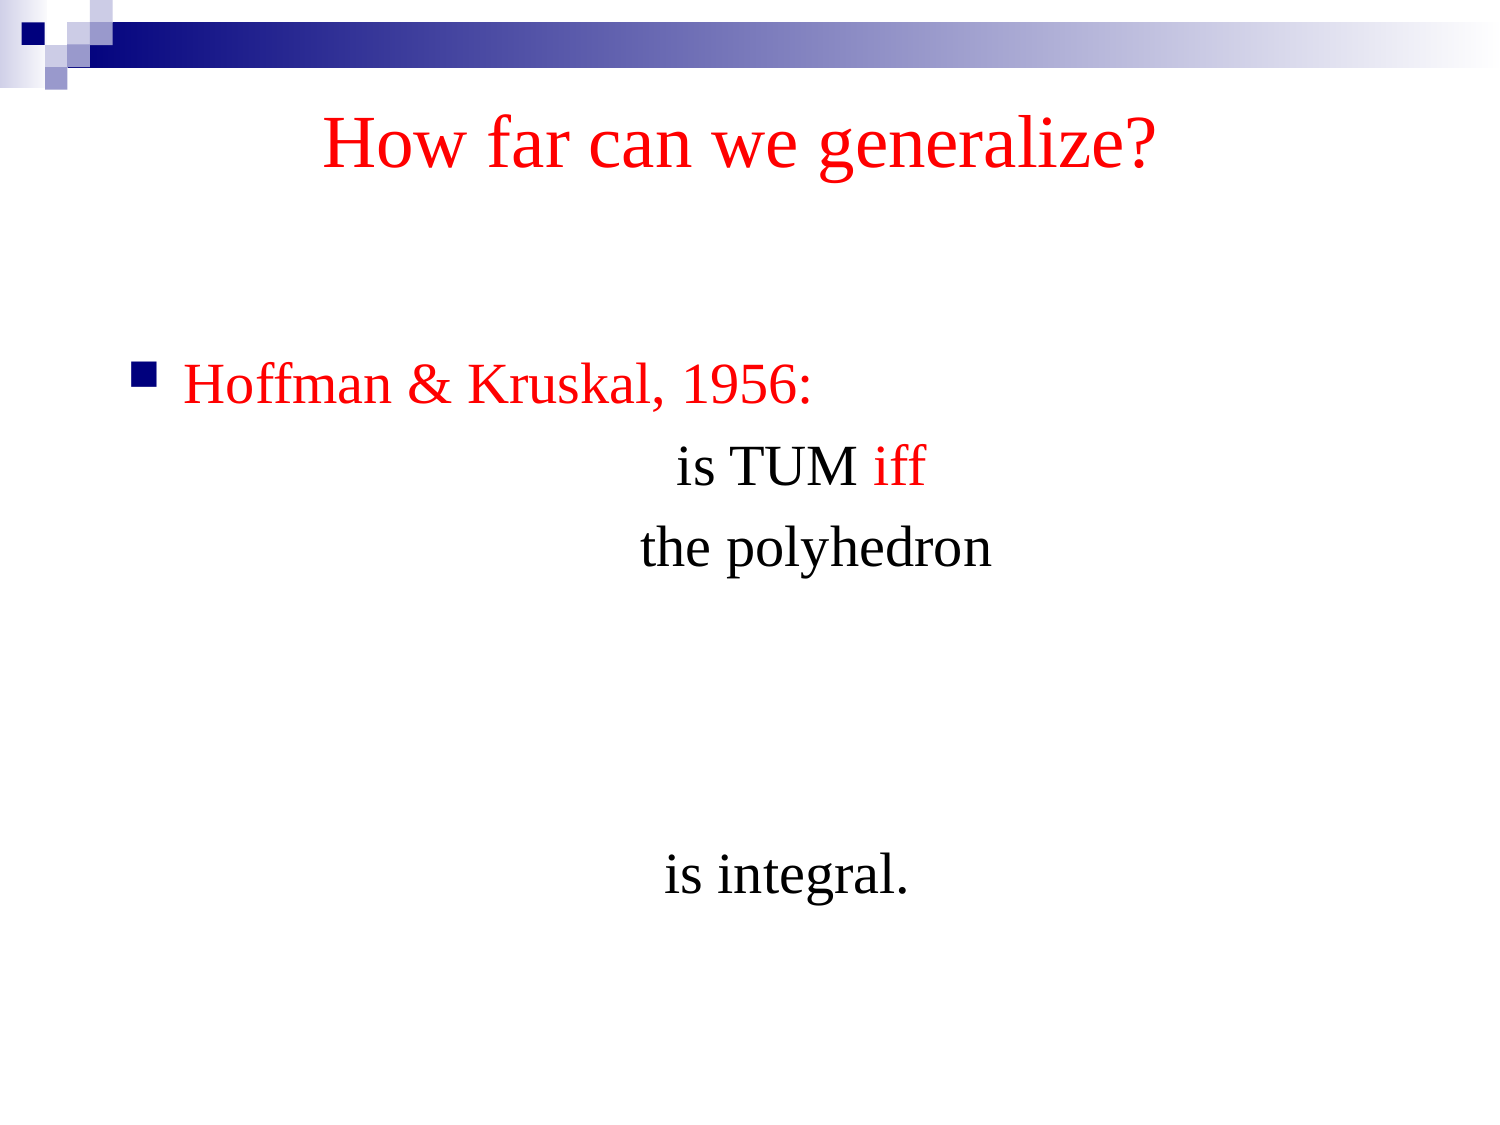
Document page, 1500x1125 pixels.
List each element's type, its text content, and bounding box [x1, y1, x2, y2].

title How far can we generalize? [75, 24, 1425, 250]
